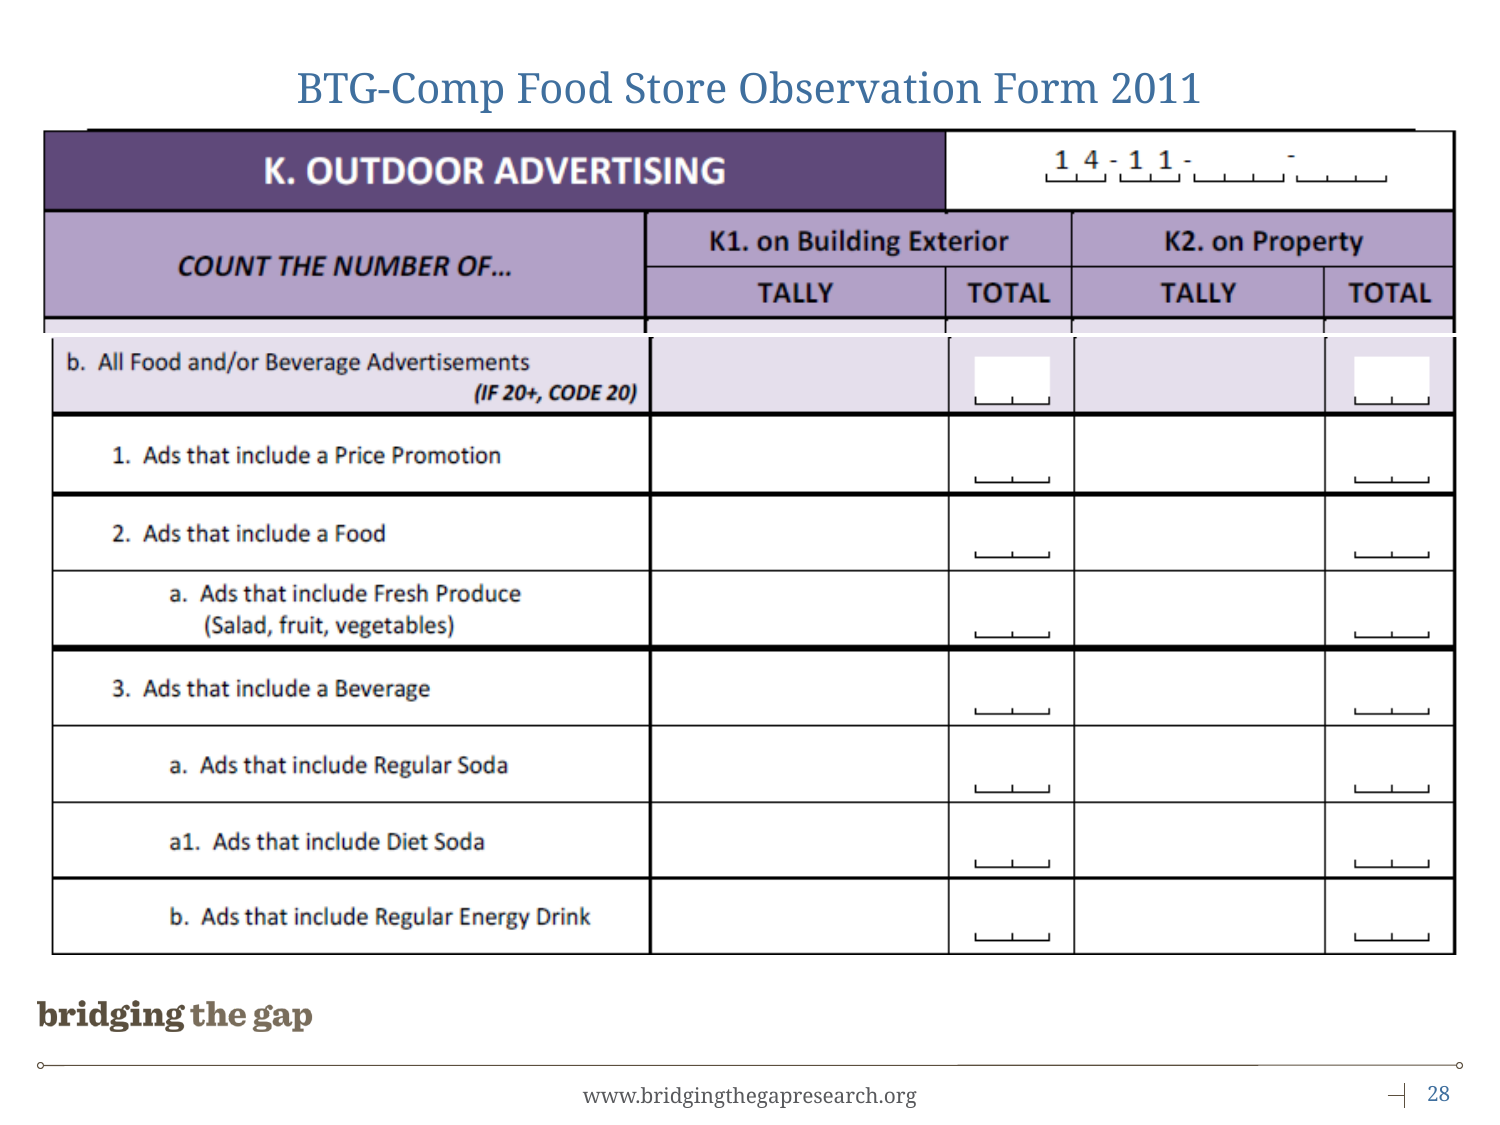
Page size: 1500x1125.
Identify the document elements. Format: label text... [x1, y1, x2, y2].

picture [37, 124, 1463, 334]
picture [37, 999, 313, 1032]
title BTG-Comp Food Store Observation Form 2011 [212, 0, 1288, 112]
picture [37, 337, 1466, 955]
